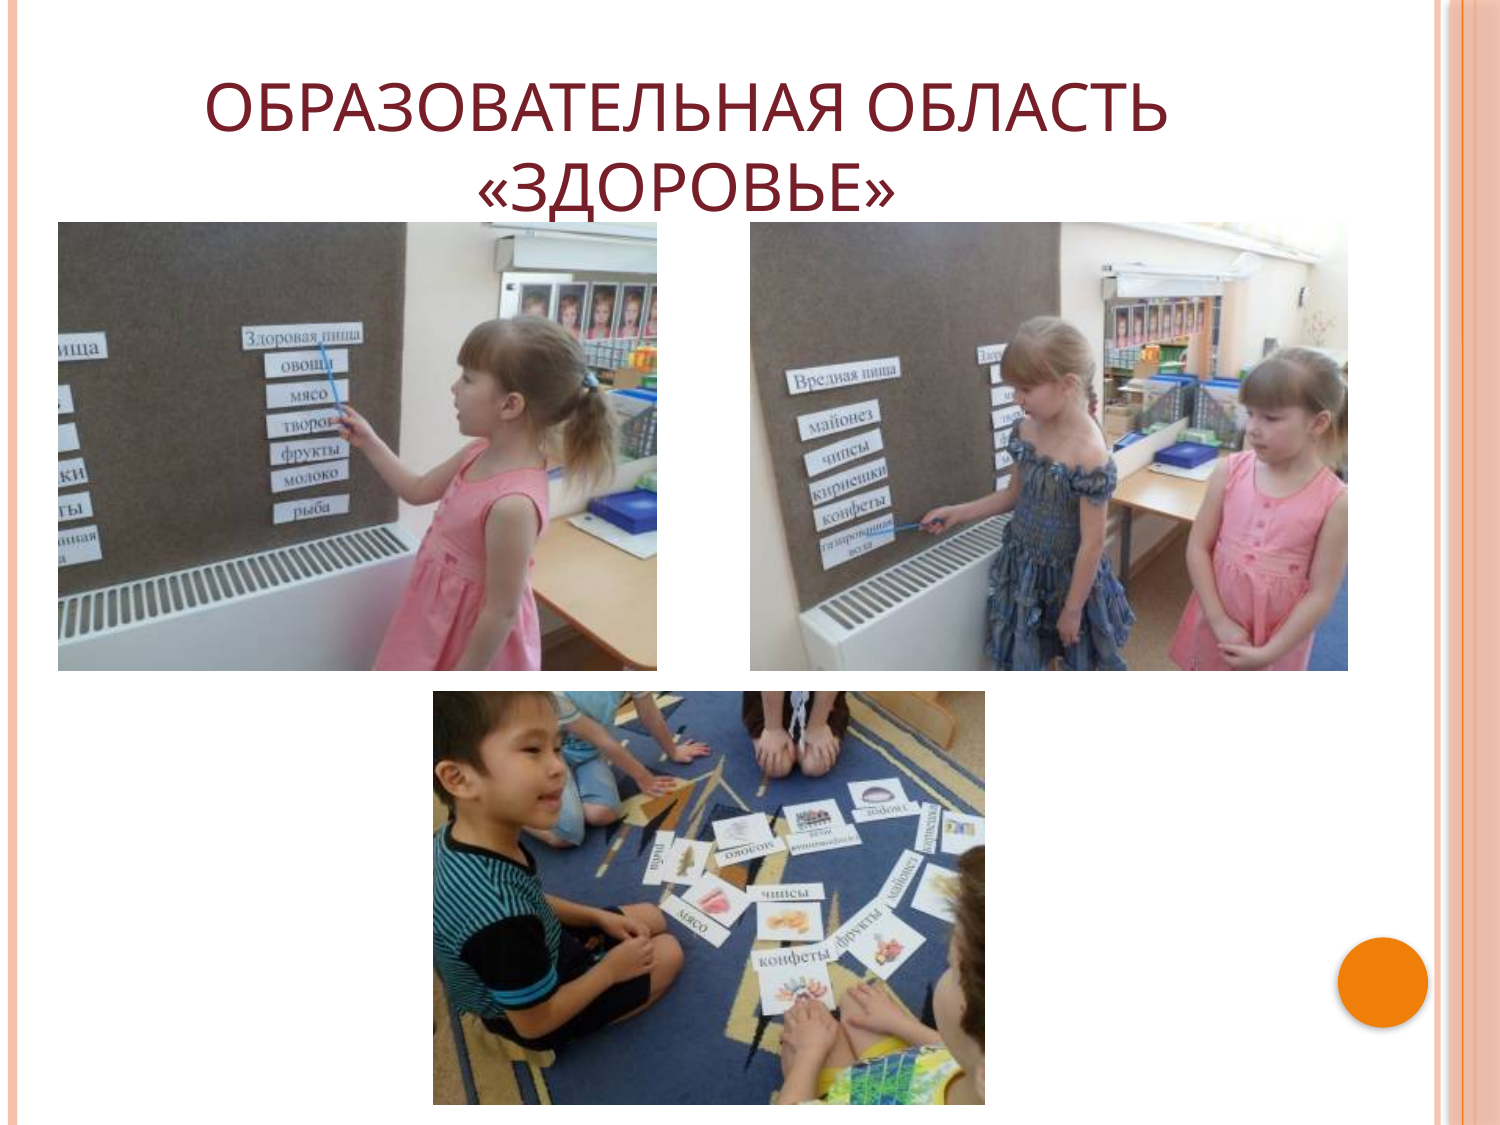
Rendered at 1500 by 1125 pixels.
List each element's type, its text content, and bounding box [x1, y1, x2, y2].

title Образовательная область «Здоровье» [75, 45, 1300, 233]
picture [749, 222, 1349, 672]
picture [433, 690, 985, 1105]
picture [57, 222, 657, 672]
